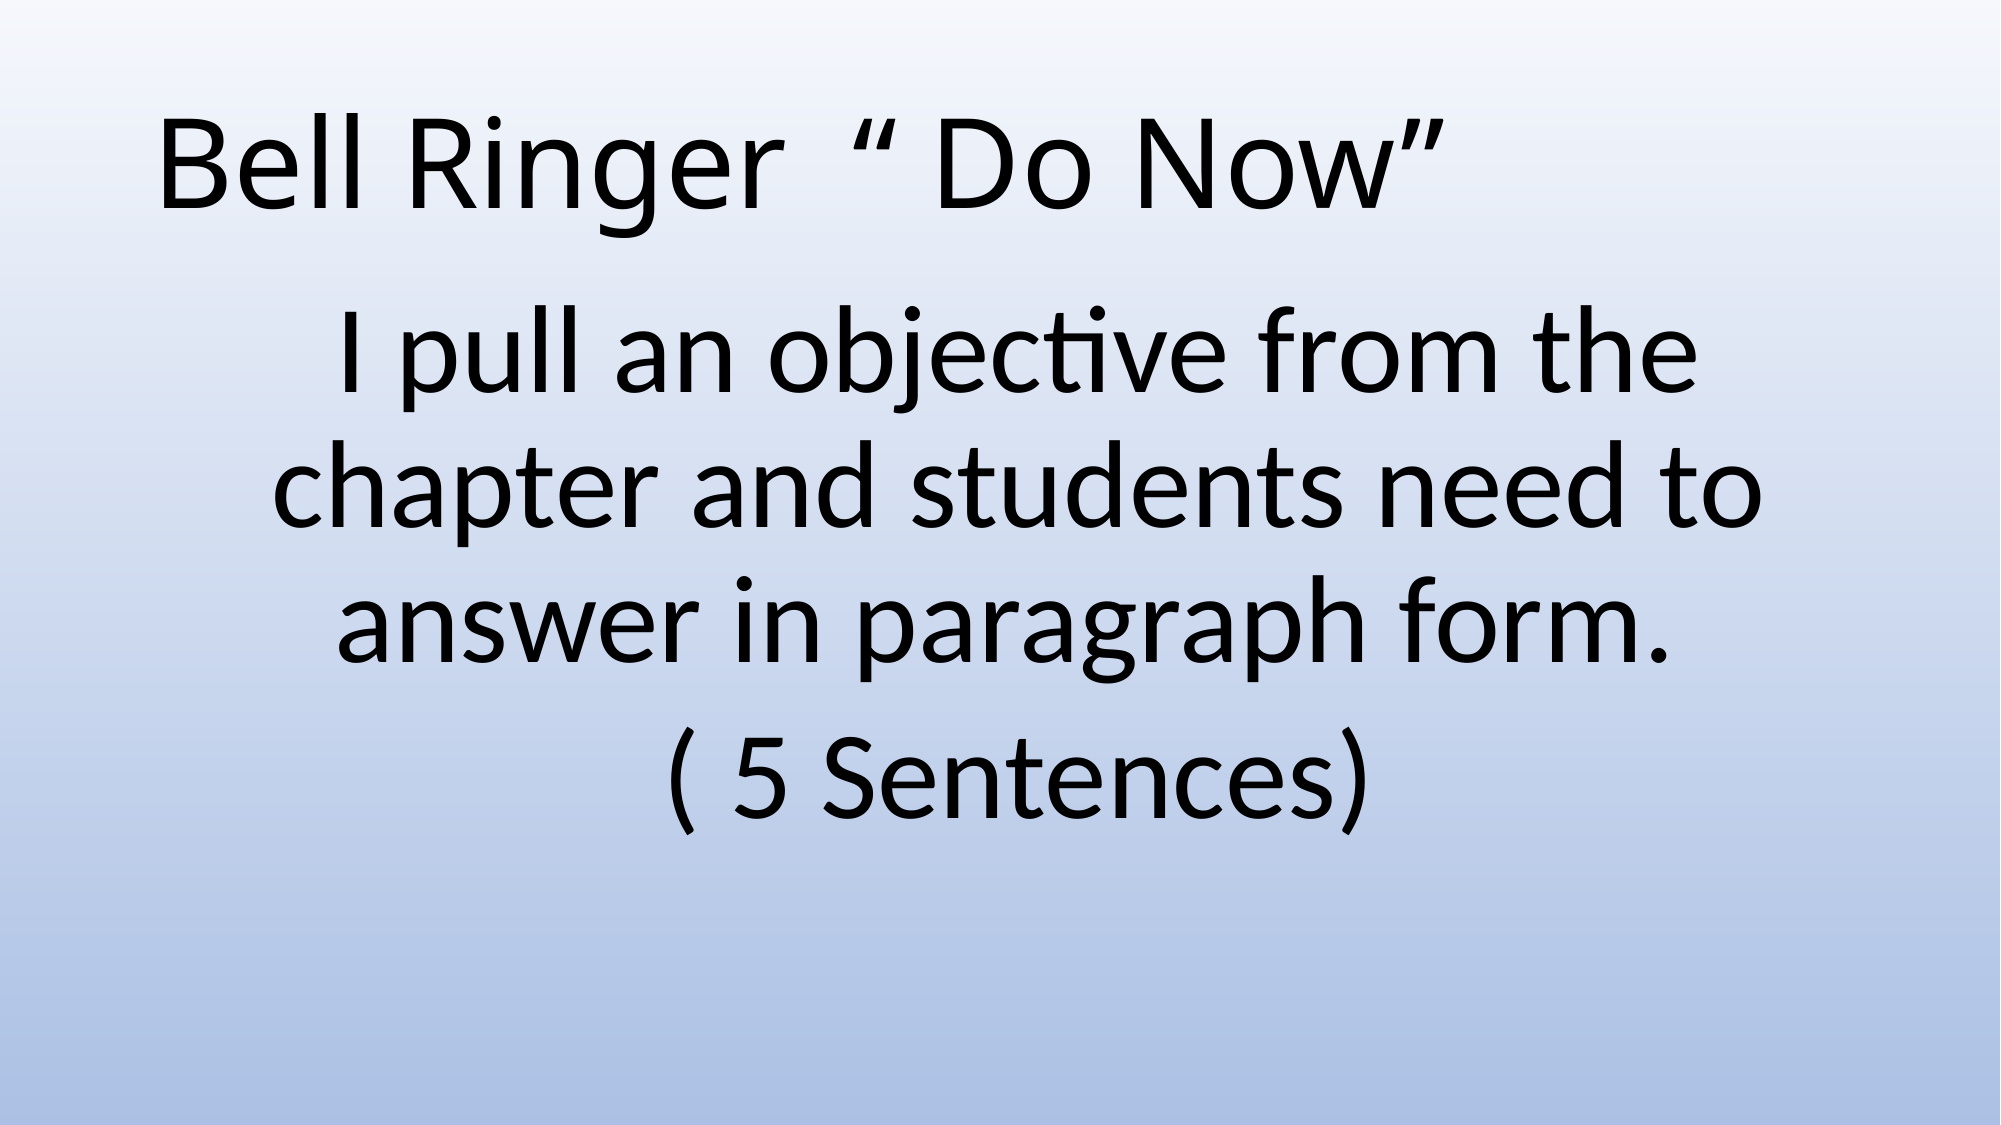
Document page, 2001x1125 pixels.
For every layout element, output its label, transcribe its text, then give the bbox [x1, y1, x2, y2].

title Bell Ringer “ Do Now” [137, 59, 1863, 278]
list I pull an objective from the chapter and students need to answer in paragraph form. ( 5 Sentences) [156, 277, 1882, 944]
